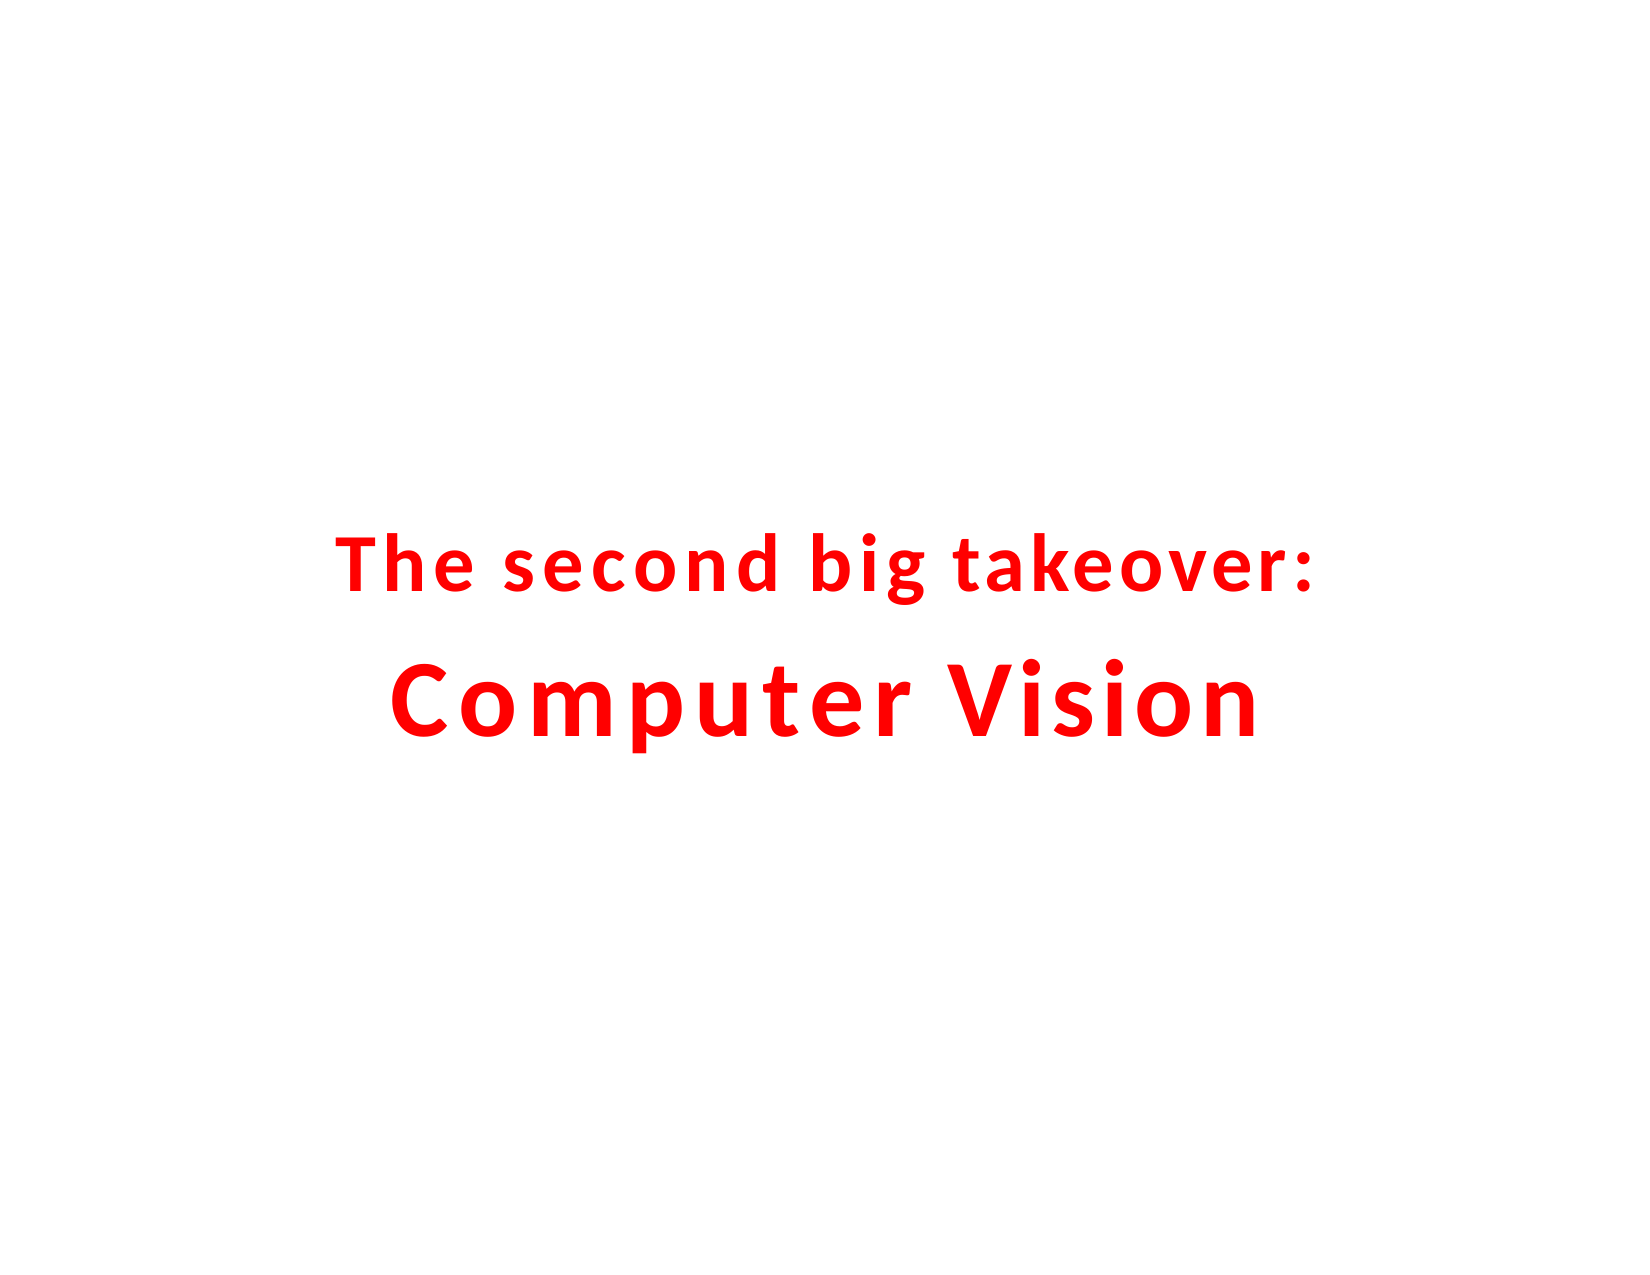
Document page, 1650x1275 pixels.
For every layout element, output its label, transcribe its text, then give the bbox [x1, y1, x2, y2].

title The second big takeover: Computer Vision [323, 492, 1327, 759]
